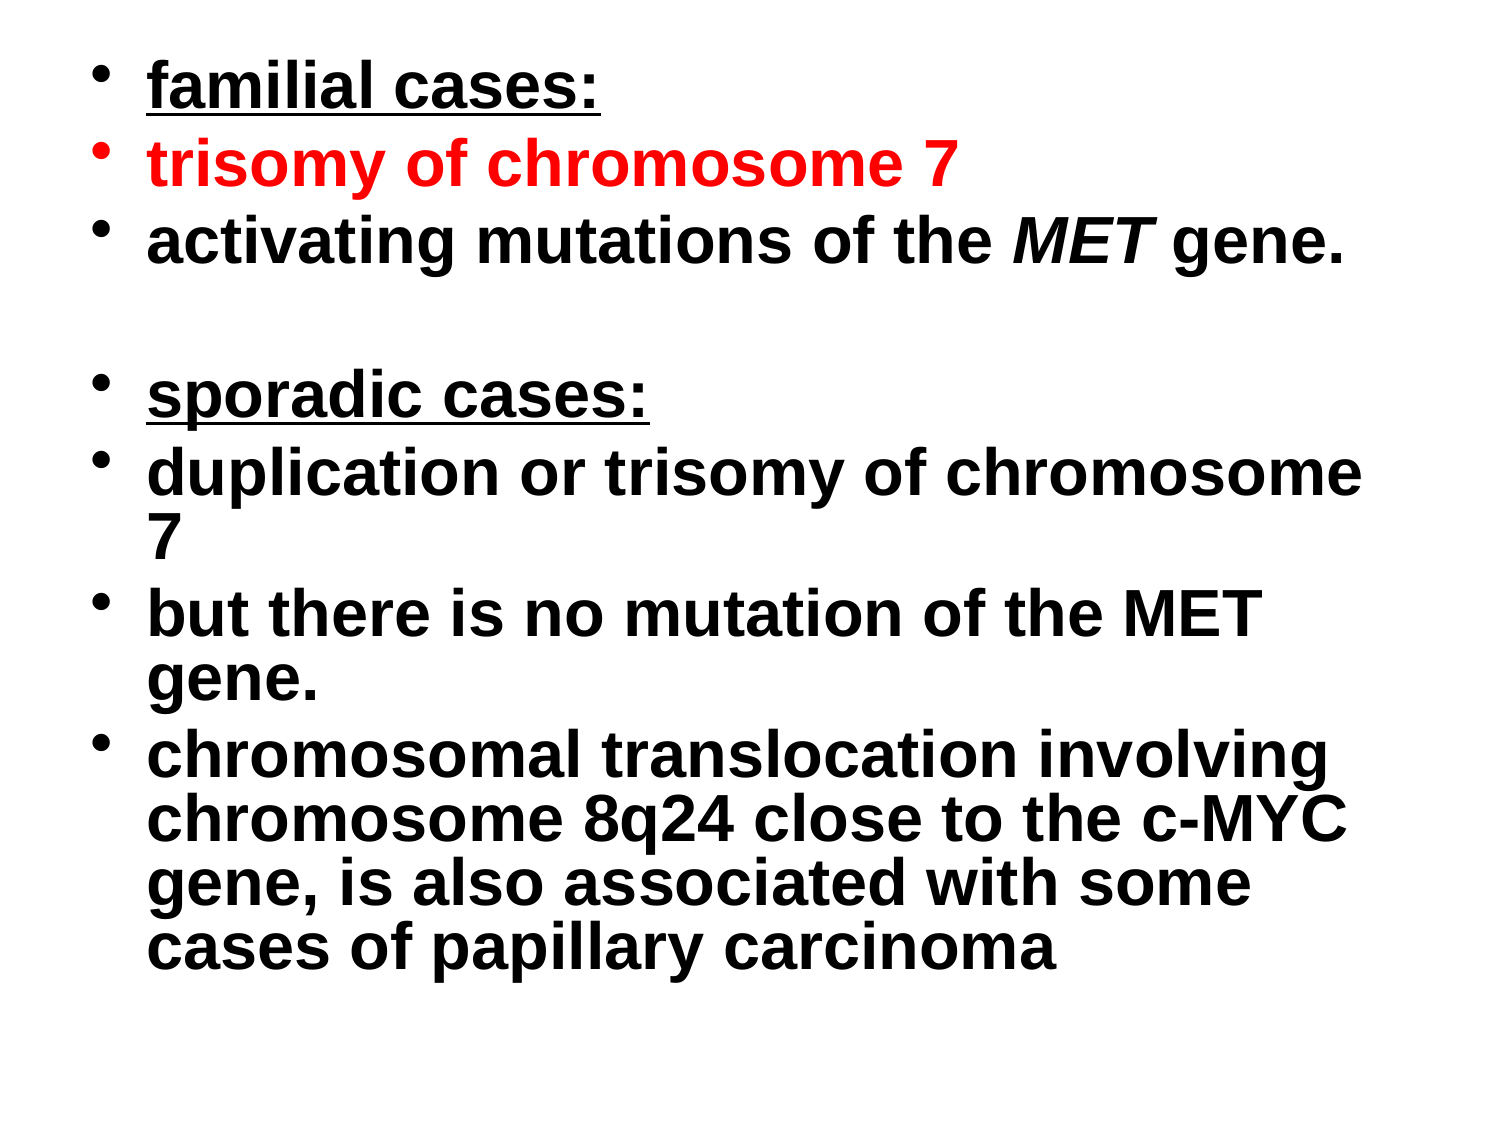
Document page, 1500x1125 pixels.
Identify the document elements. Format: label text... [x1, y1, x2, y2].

list familial cases: trisomy of chromosome 7 activating mutations of the MET gene. sporadic cases: duplication or trisomy of chromosome 7 but there is no mutation of the MET gene. chromosomal translocation involving chromosome 8q24 close to the c-MYC gene, is also associated with some cases of papillary carcinoma [74, 49, 1426, 1006]
